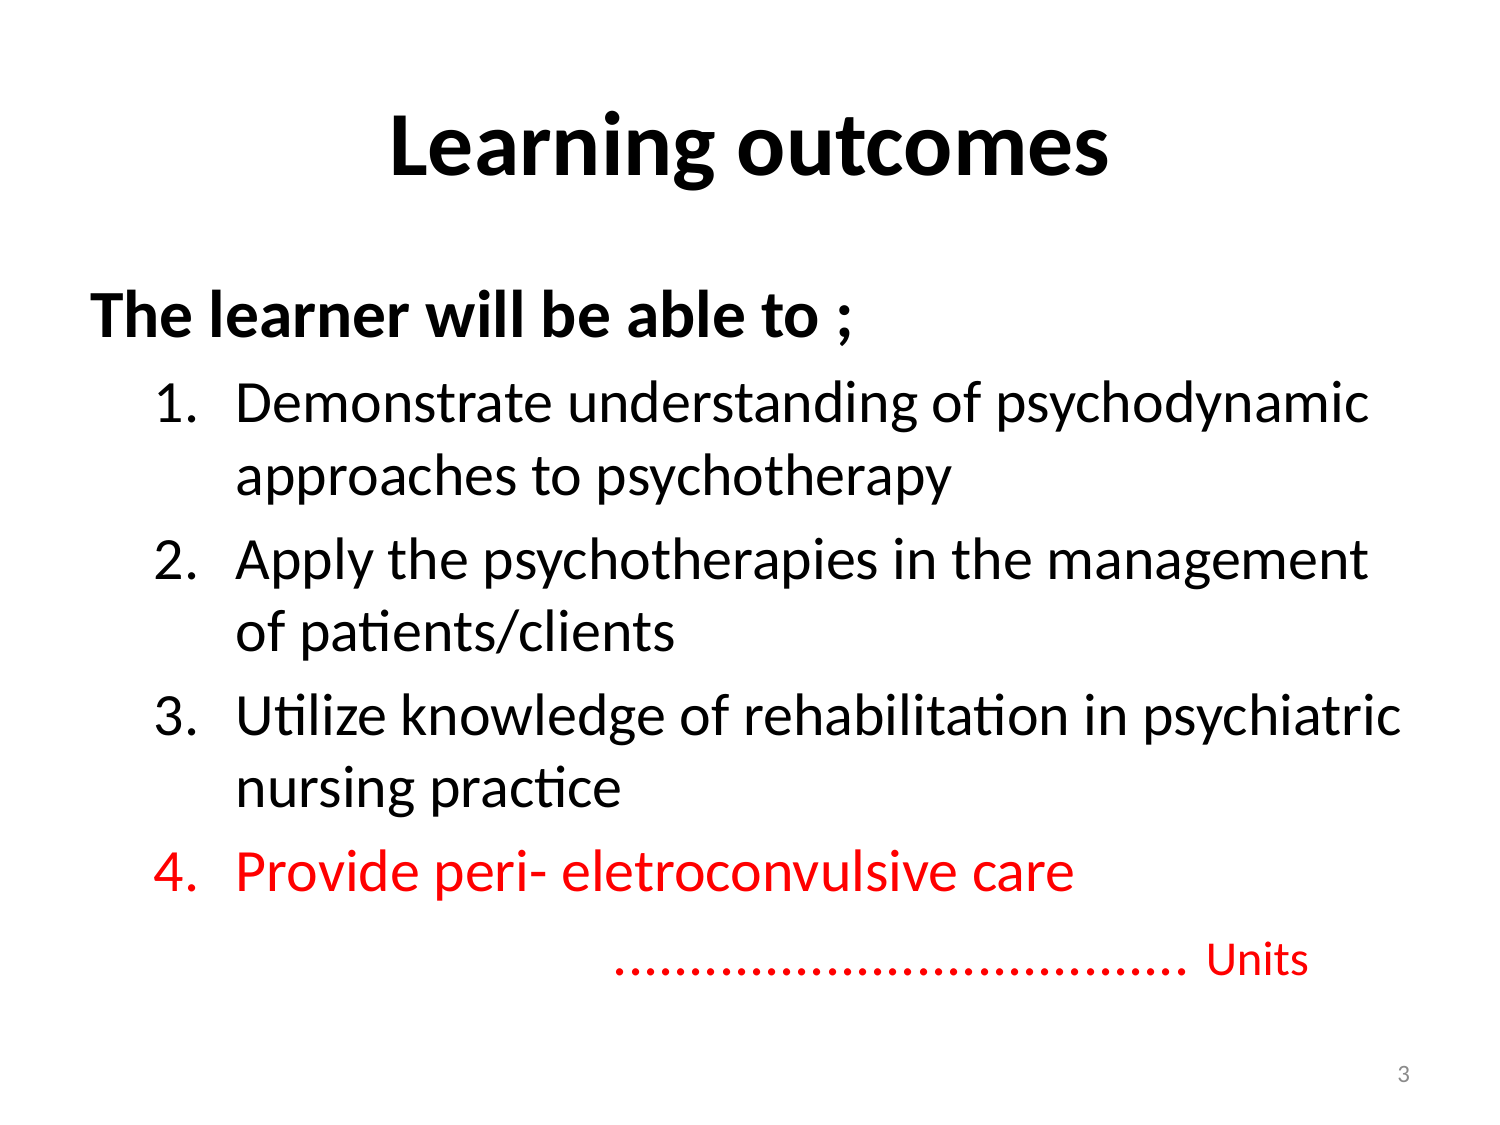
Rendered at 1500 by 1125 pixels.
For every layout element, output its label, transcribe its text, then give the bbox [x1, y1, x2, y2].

title Learning outcomes [75, 45, 1425, 233]
slide_number 3 [1074, 1042, 1425, 1103]
list The learner will be able to ; Demonstrate understanding of psychodynamic approaches to psychotherapy Apply the psychotherapies in the management of patients/clients Utilize knowledge of rehabilitation in psychiatric nursing practice Provide peri- eletroconvulsive care ...................................... Units [75, 262, 1425, 1005]
